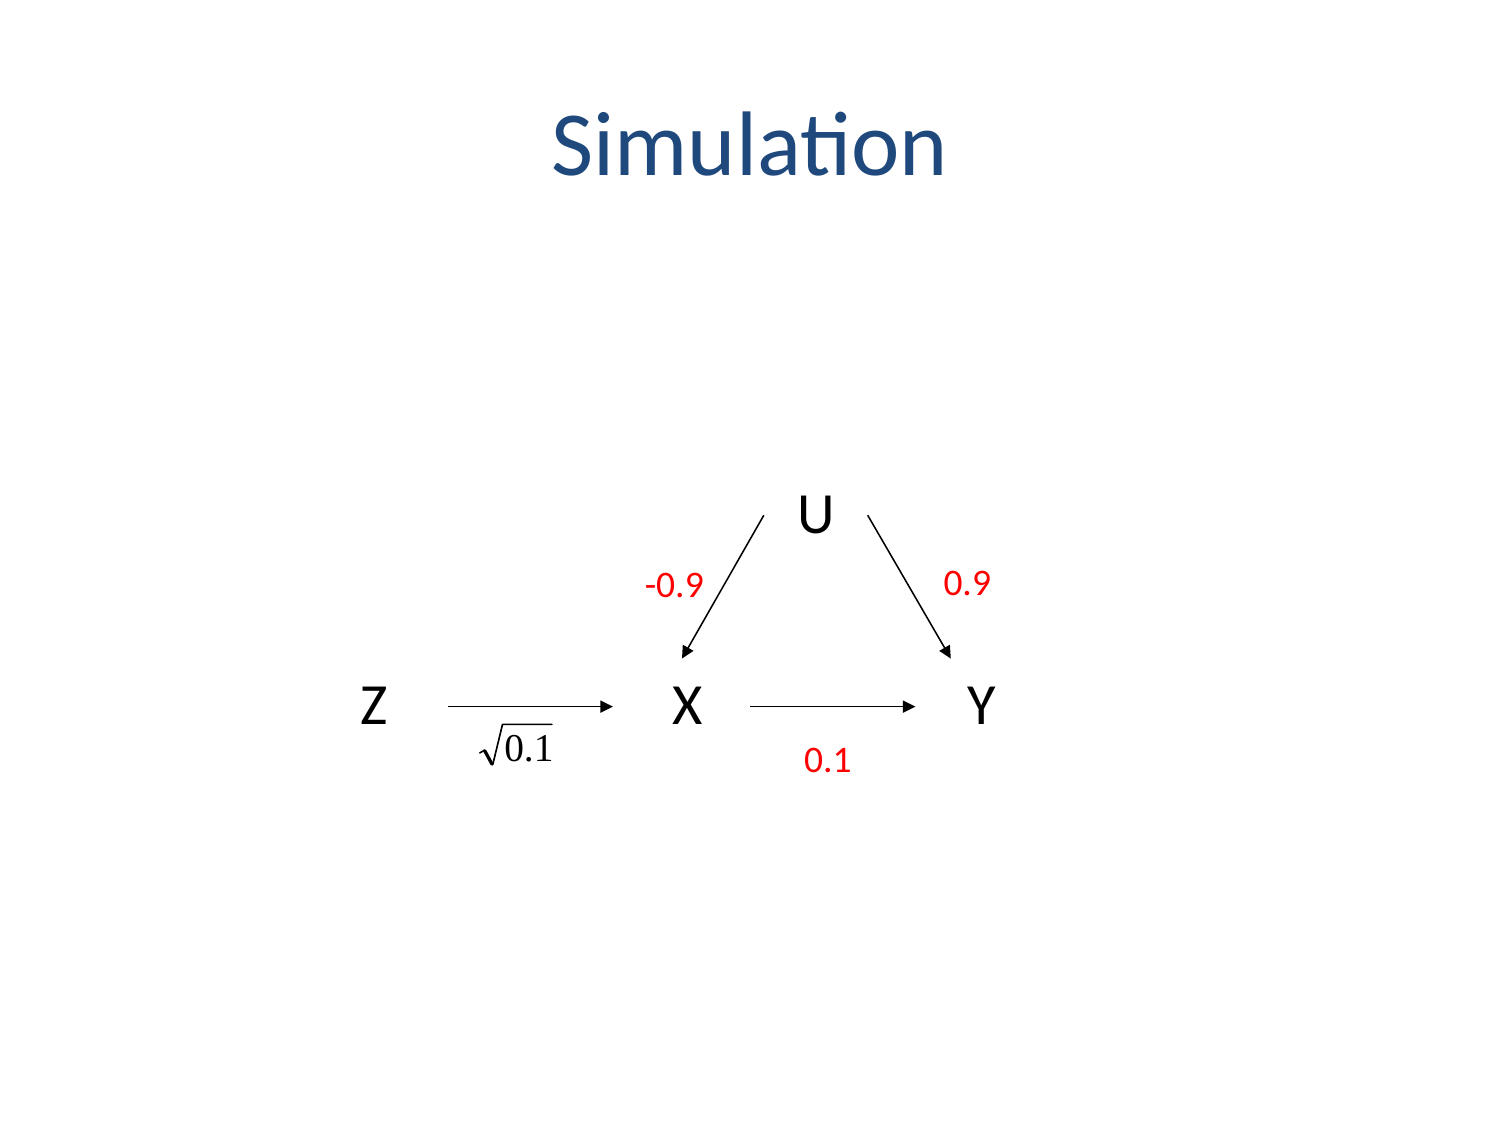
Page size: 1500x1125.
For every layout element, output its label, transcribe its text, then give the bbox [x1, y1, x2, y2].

text_box Y [905, 658, 1058, 752]
text_box X [618, 658, 757, 752]
text_box 0.1 [752, 727, 904, 821]
text_box 0.9 [957, 550, 1043, 644]
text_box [867, 515, 952, 659]
title Simulation [75, 45, 1425, 233]
text_box -0.9 [598, 552, 676, 646]
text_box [681, 515, 765, 659]
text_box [472, 715, 562, 776]
text_box Z [301, 658, 448, 752]
text_box U [763, 468, 868, 562]
